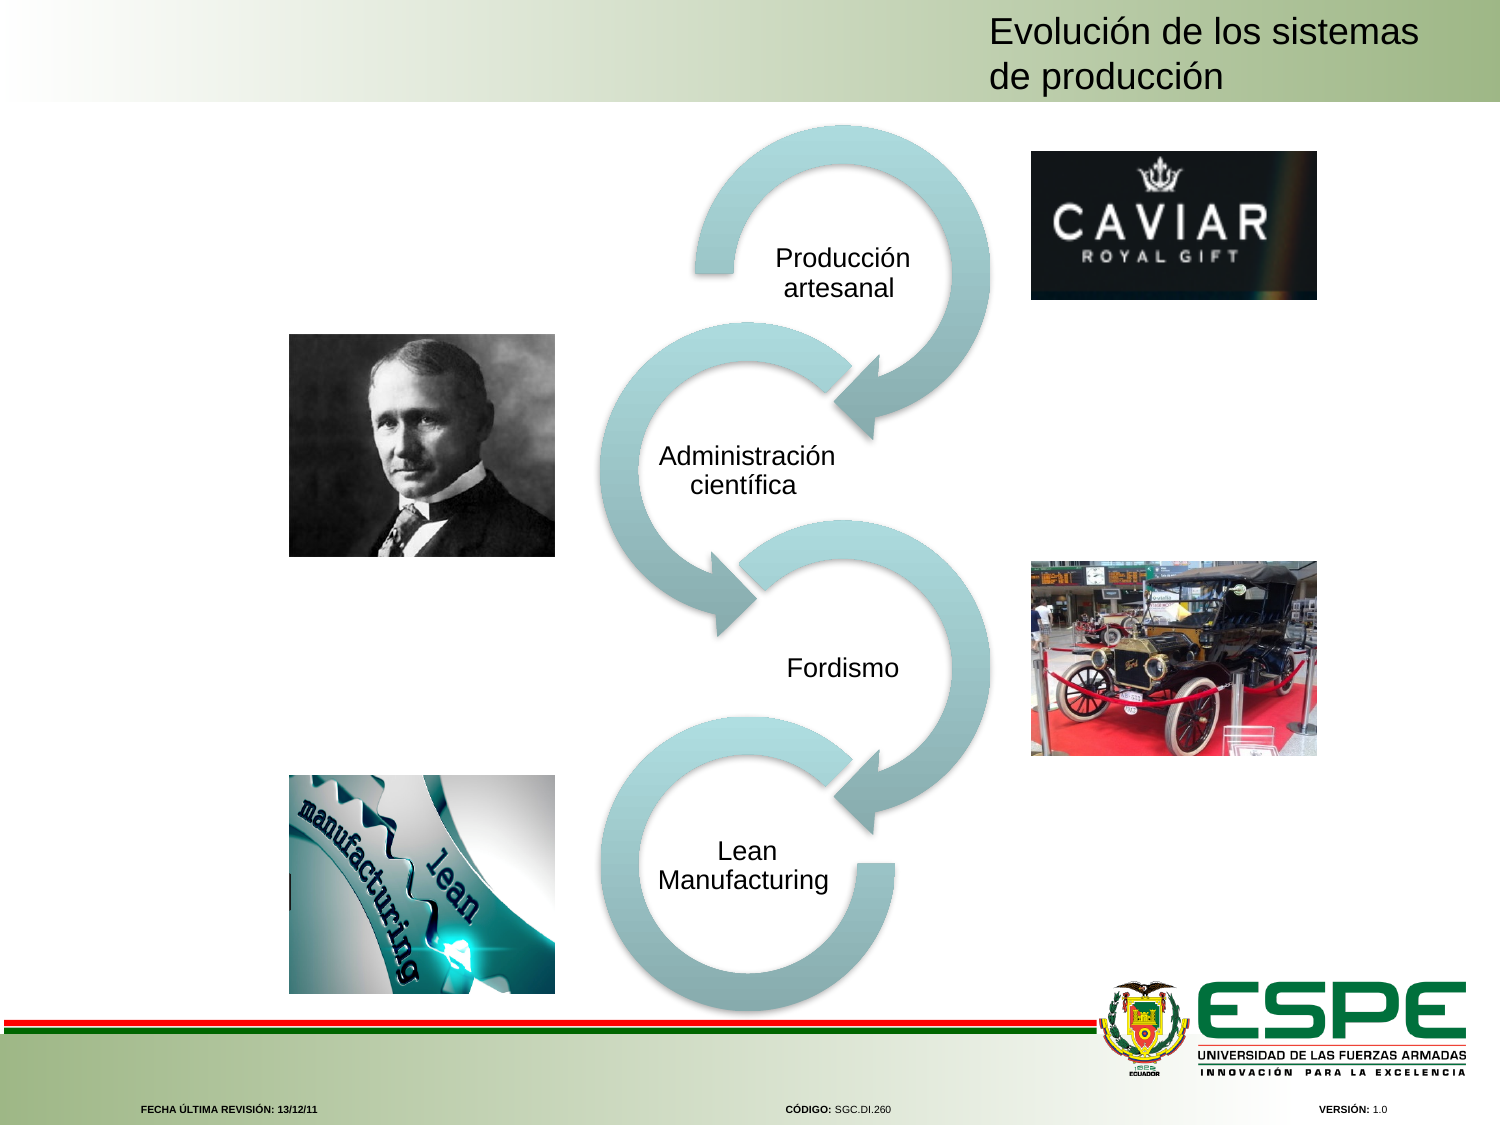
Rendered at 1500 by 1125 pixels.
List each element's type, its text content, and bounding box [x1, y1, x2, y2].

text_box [249, 101, 1341, 1012]
text_box Evolución de los sistemas de producción [974, 0, 1483, 105]
footer CÓDIGO: SGC.DI.260 [719, 1092, 958, 1125]
picture [1031, 561, 1318, 756]
picture [1031, 151, 1318, 301]
picture [288, 774, 556, 995]
picture [1099, 981, 1466, 1076]
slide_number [63, 1091, 396, 1125]
picture [288, 334, 556, 557]
slide_number VERSIÓN: 1.0 [1281, 1092, 1425, 1125]
